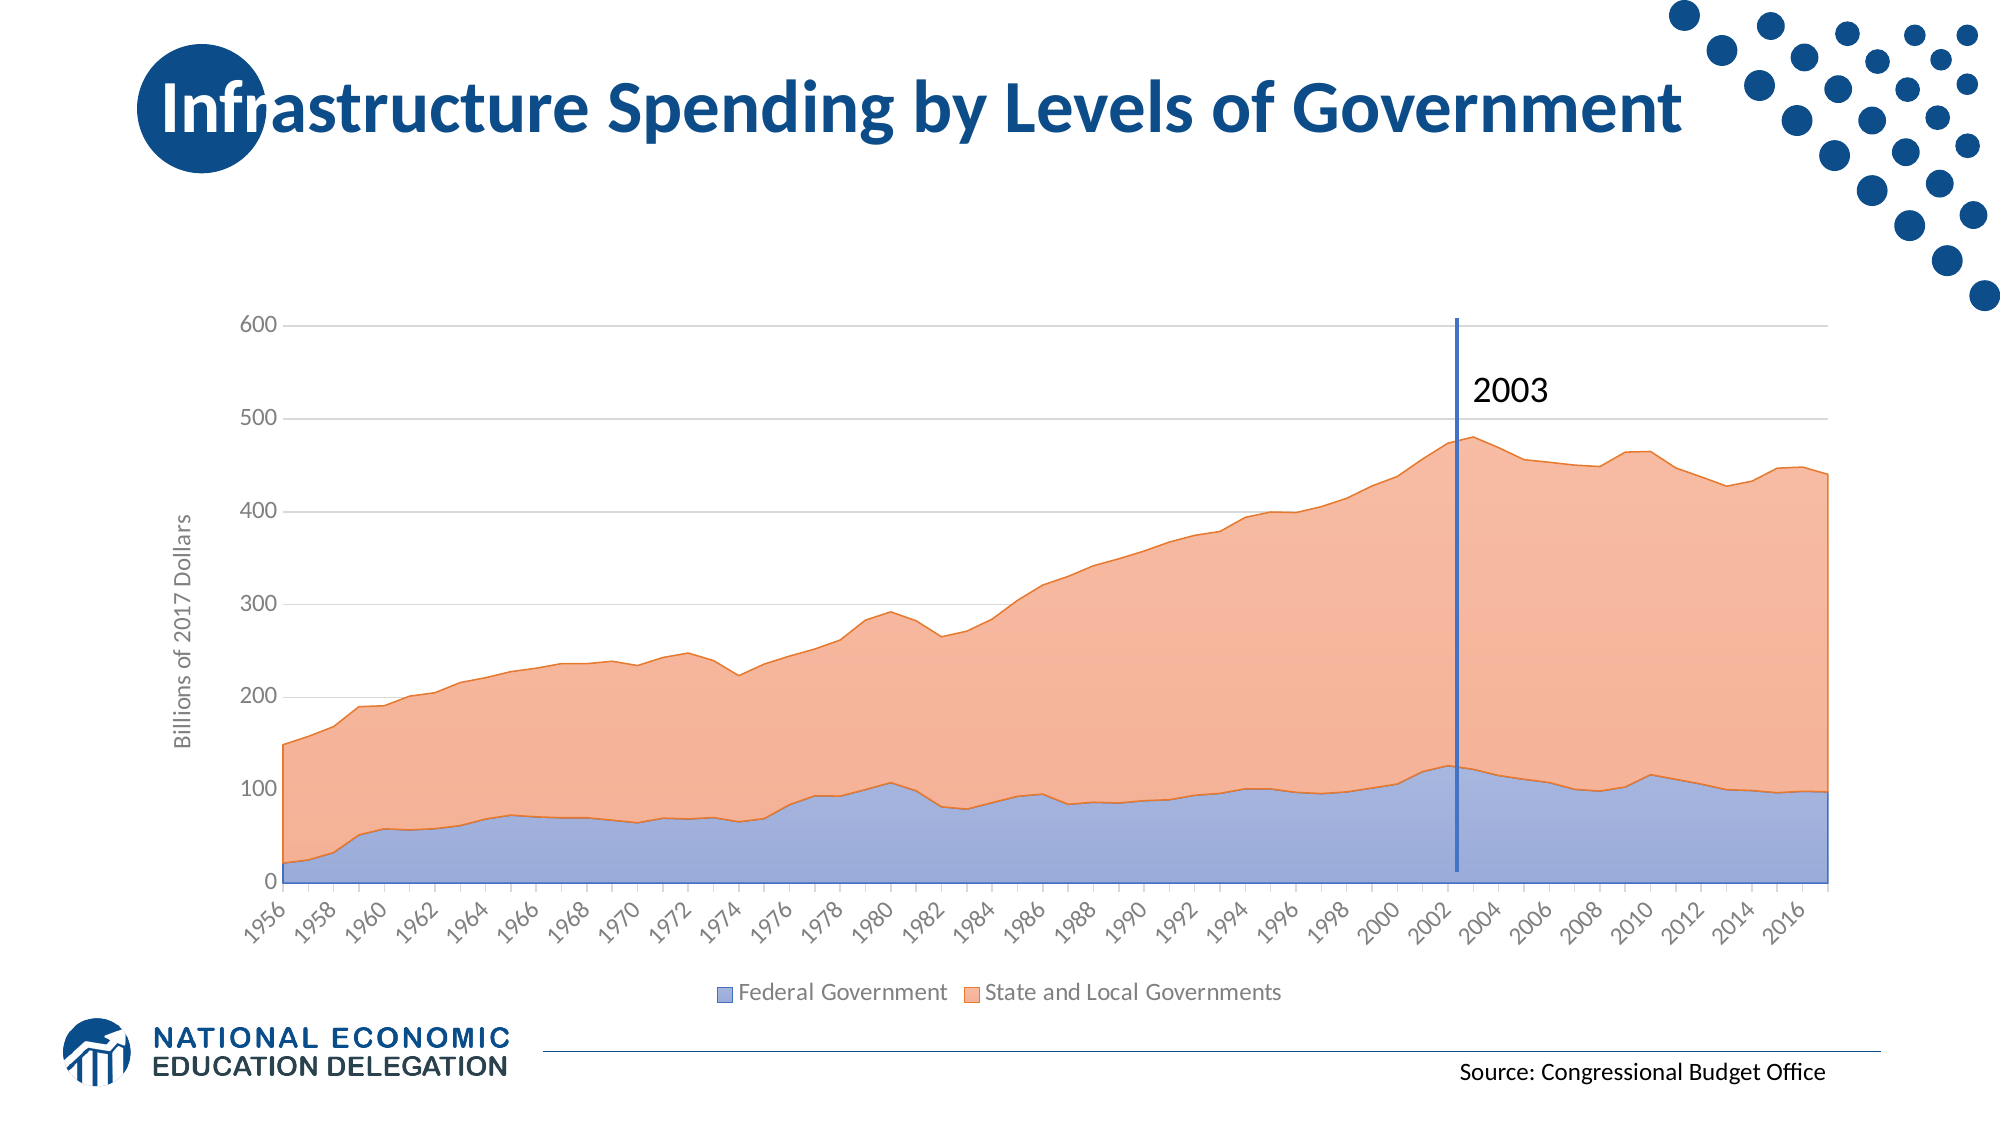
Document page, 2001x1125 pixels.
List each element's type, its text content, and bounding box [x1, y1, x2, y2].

title Infrastructure Spending by Levels of Government [128, 0, 1854, 218]
chart [137, 299, 1863, 1014]
picture [55, 1013, 520, 1091]
text_box Source: Congressional Budget Office [1445, 1047, 1863, 1093]
